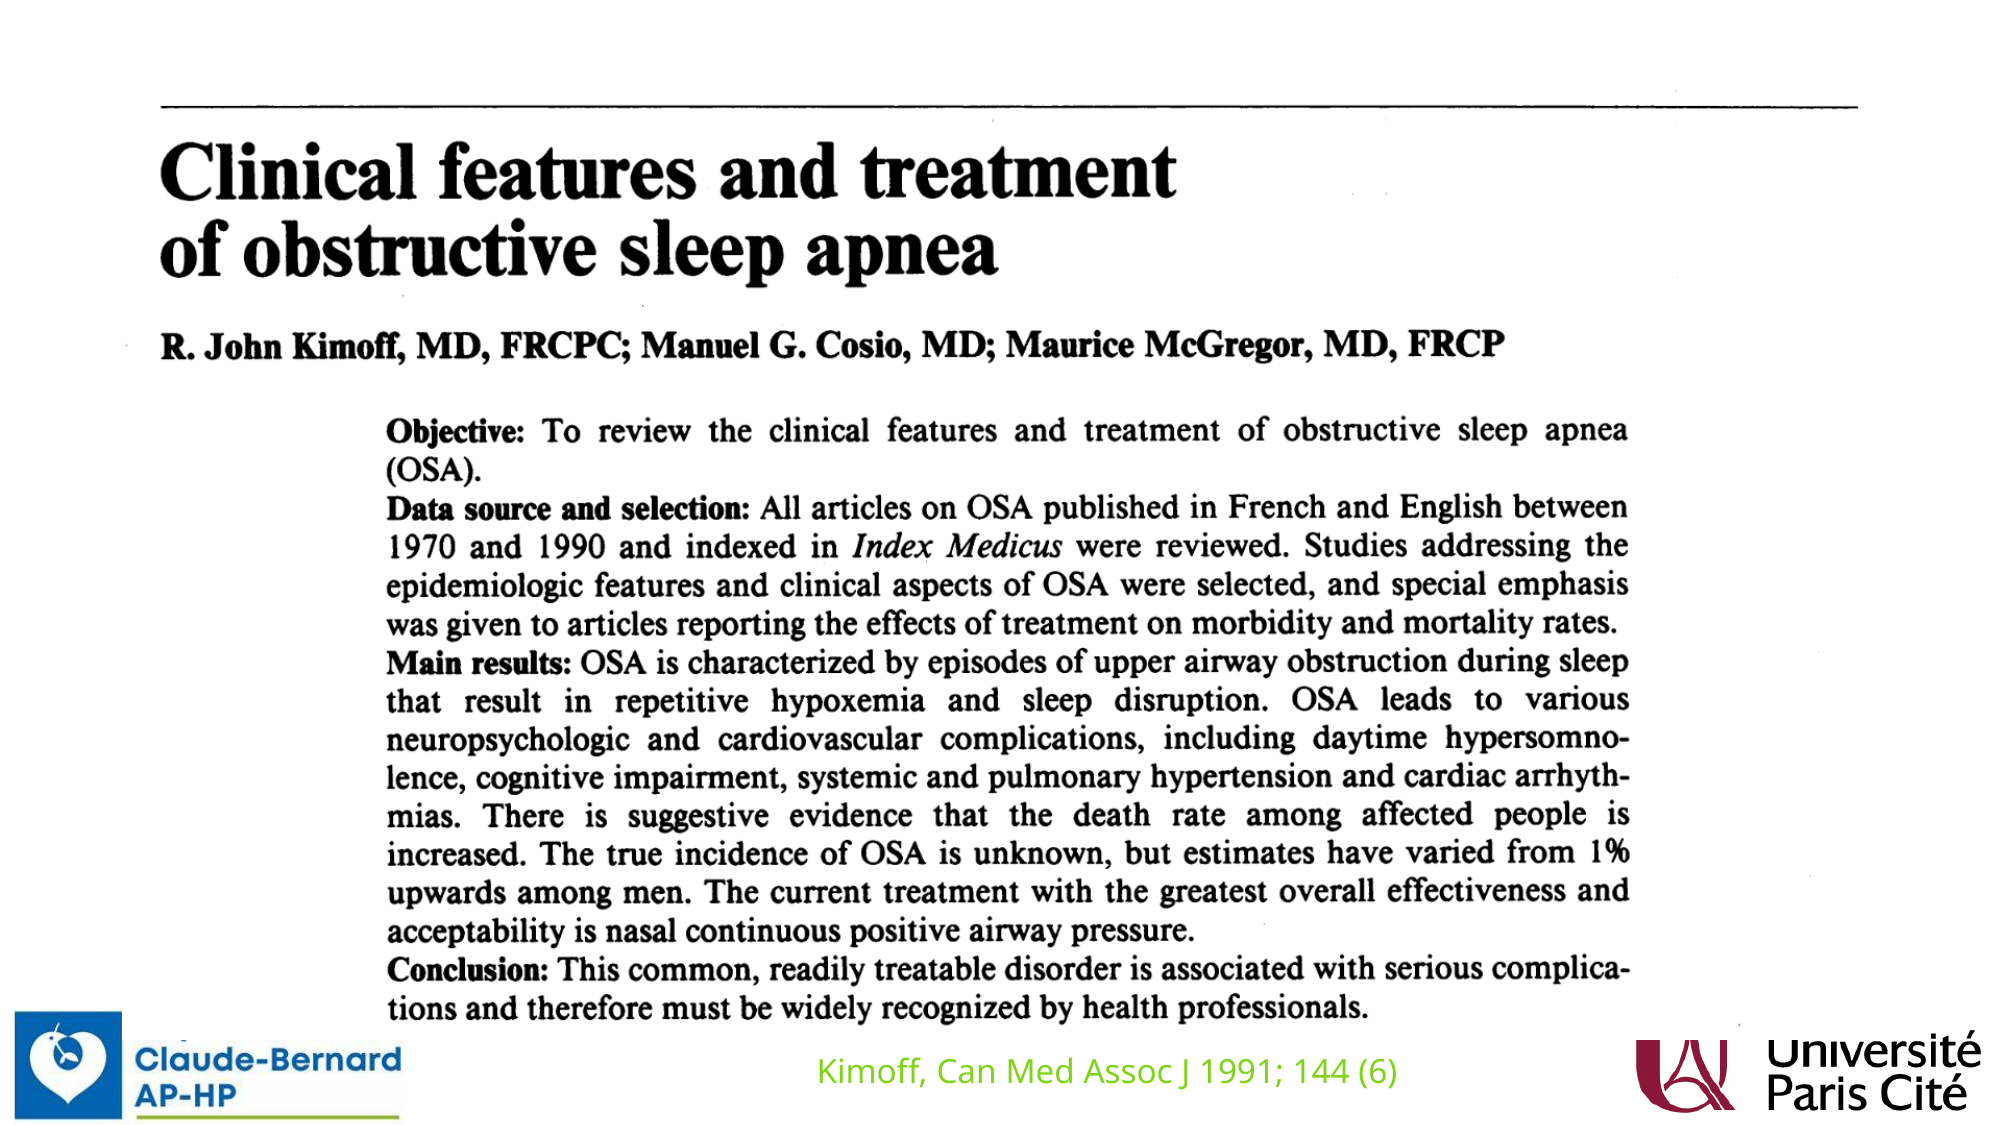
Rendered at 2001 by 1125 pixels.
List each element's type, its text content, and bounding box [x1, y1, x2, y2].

picture [14, 83, 1982, 1125]
text_box Kimoff, Can Med Assoc J 1991; 144 (6) [801, 1048, 1422, 1098]
